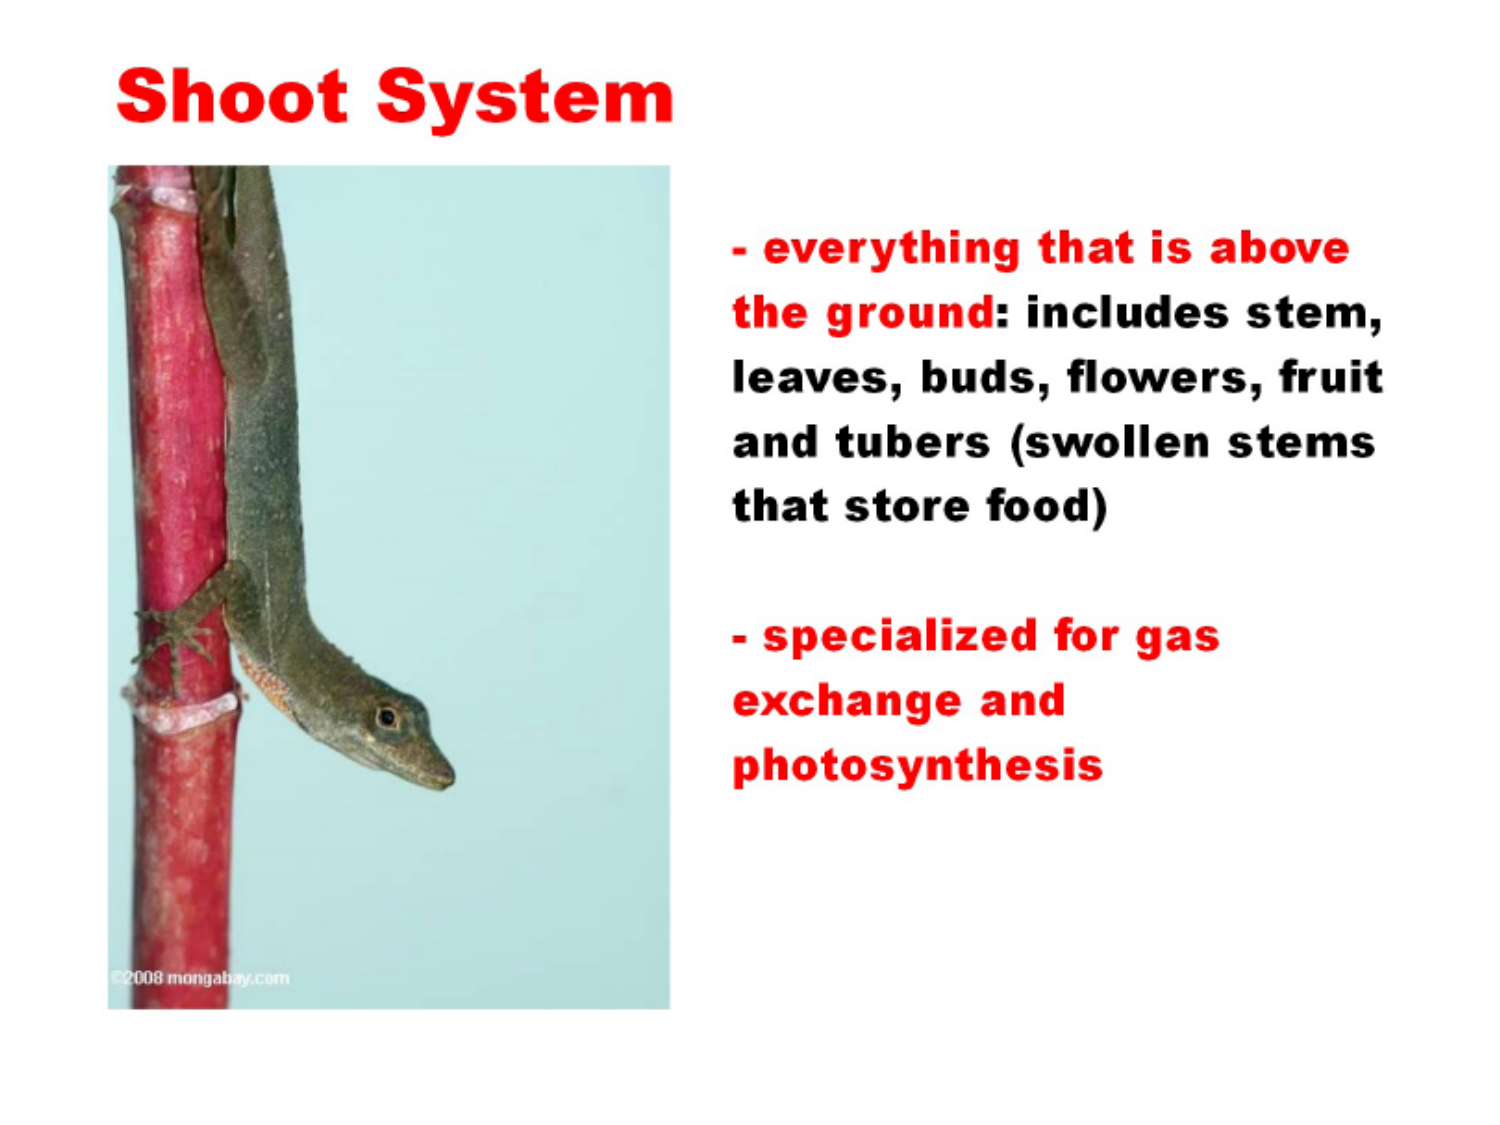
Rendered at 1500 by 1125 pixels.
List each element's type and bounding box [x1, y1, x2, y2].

picture [99, 62, 1388, 1034]
